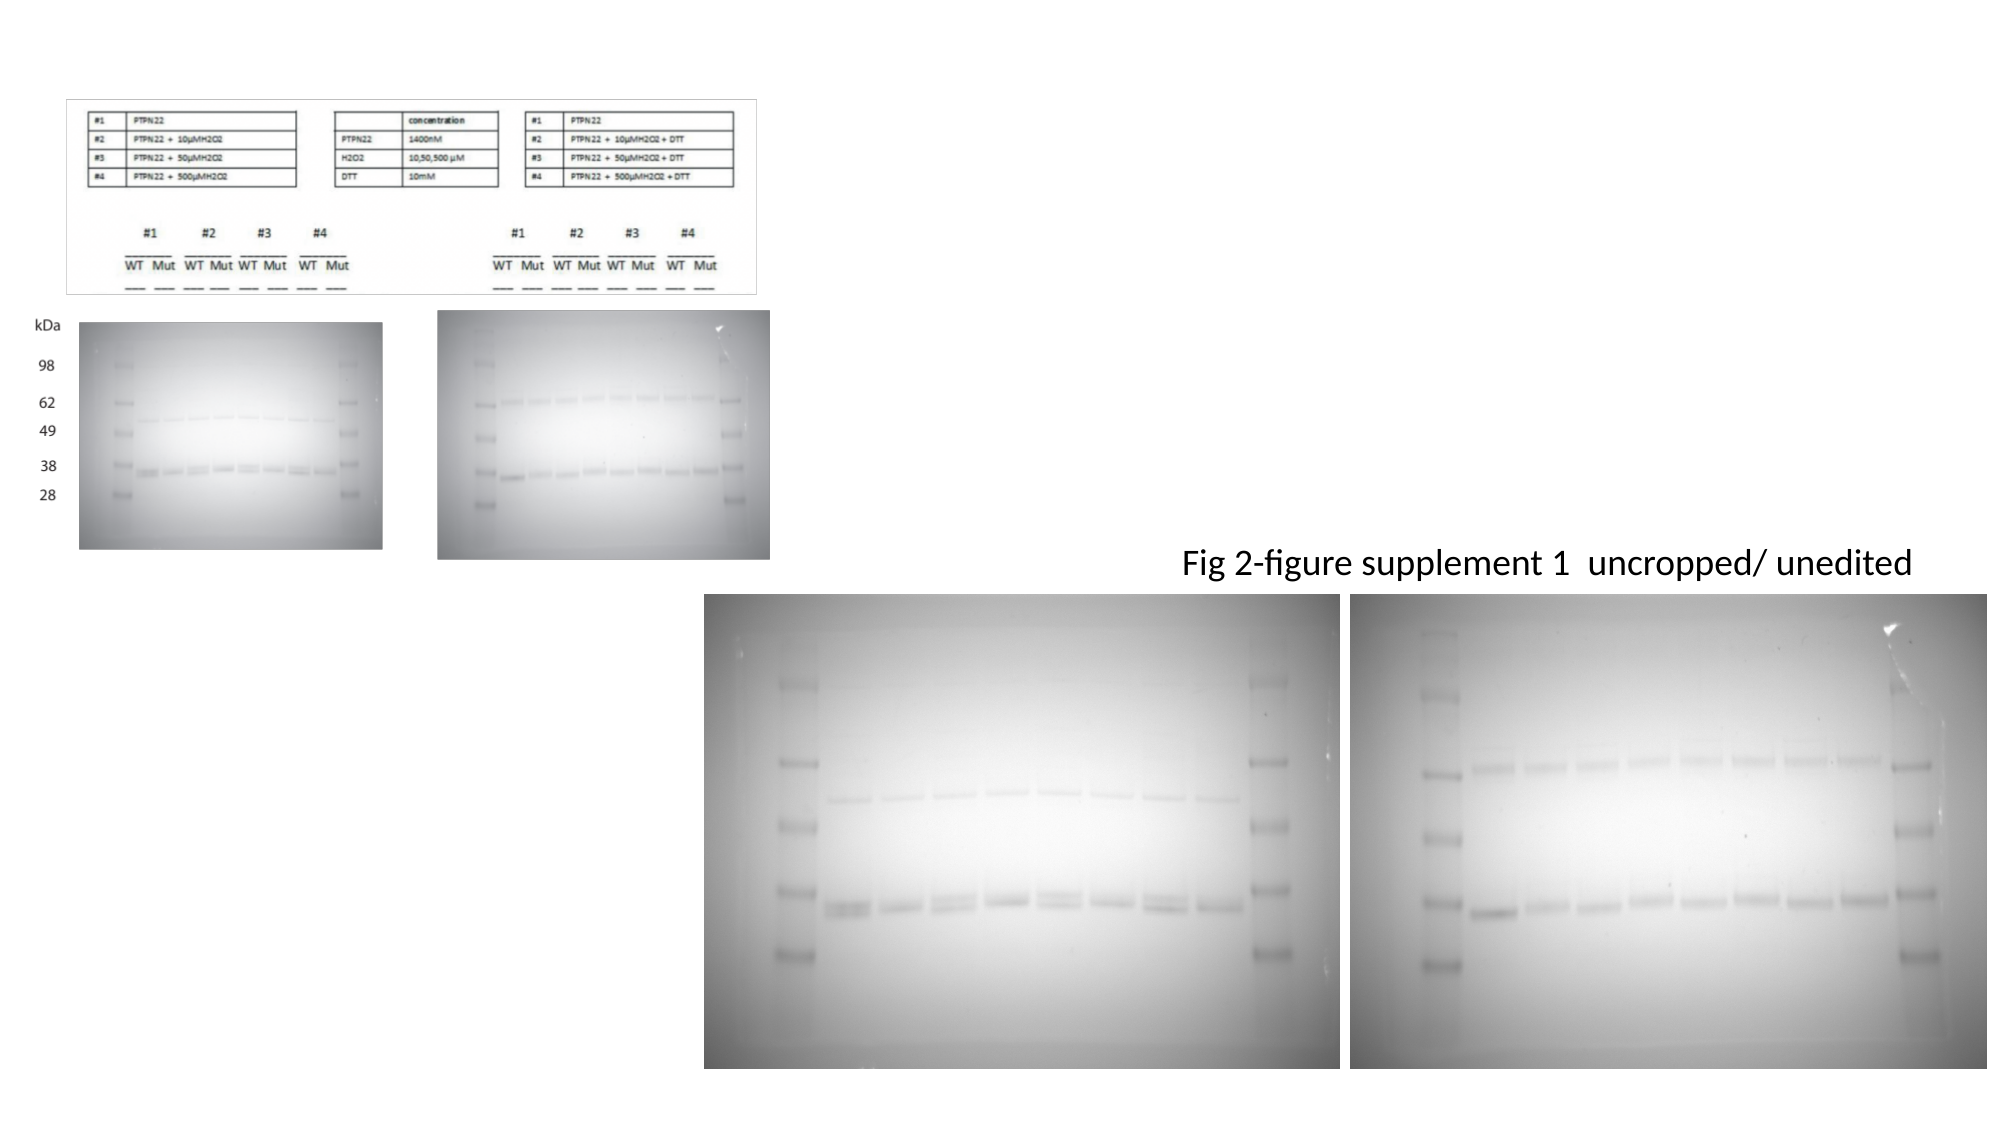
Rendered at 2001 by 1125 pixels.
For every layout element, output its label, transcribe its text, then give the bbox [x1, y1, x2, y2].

picture [1350, 594, 1987, 1069]
text_box Fig 2-figure supplement 1 uncropped/ unedited [1167, 530, 1929, 591]
picture [13, 90, 1340, 1125]
